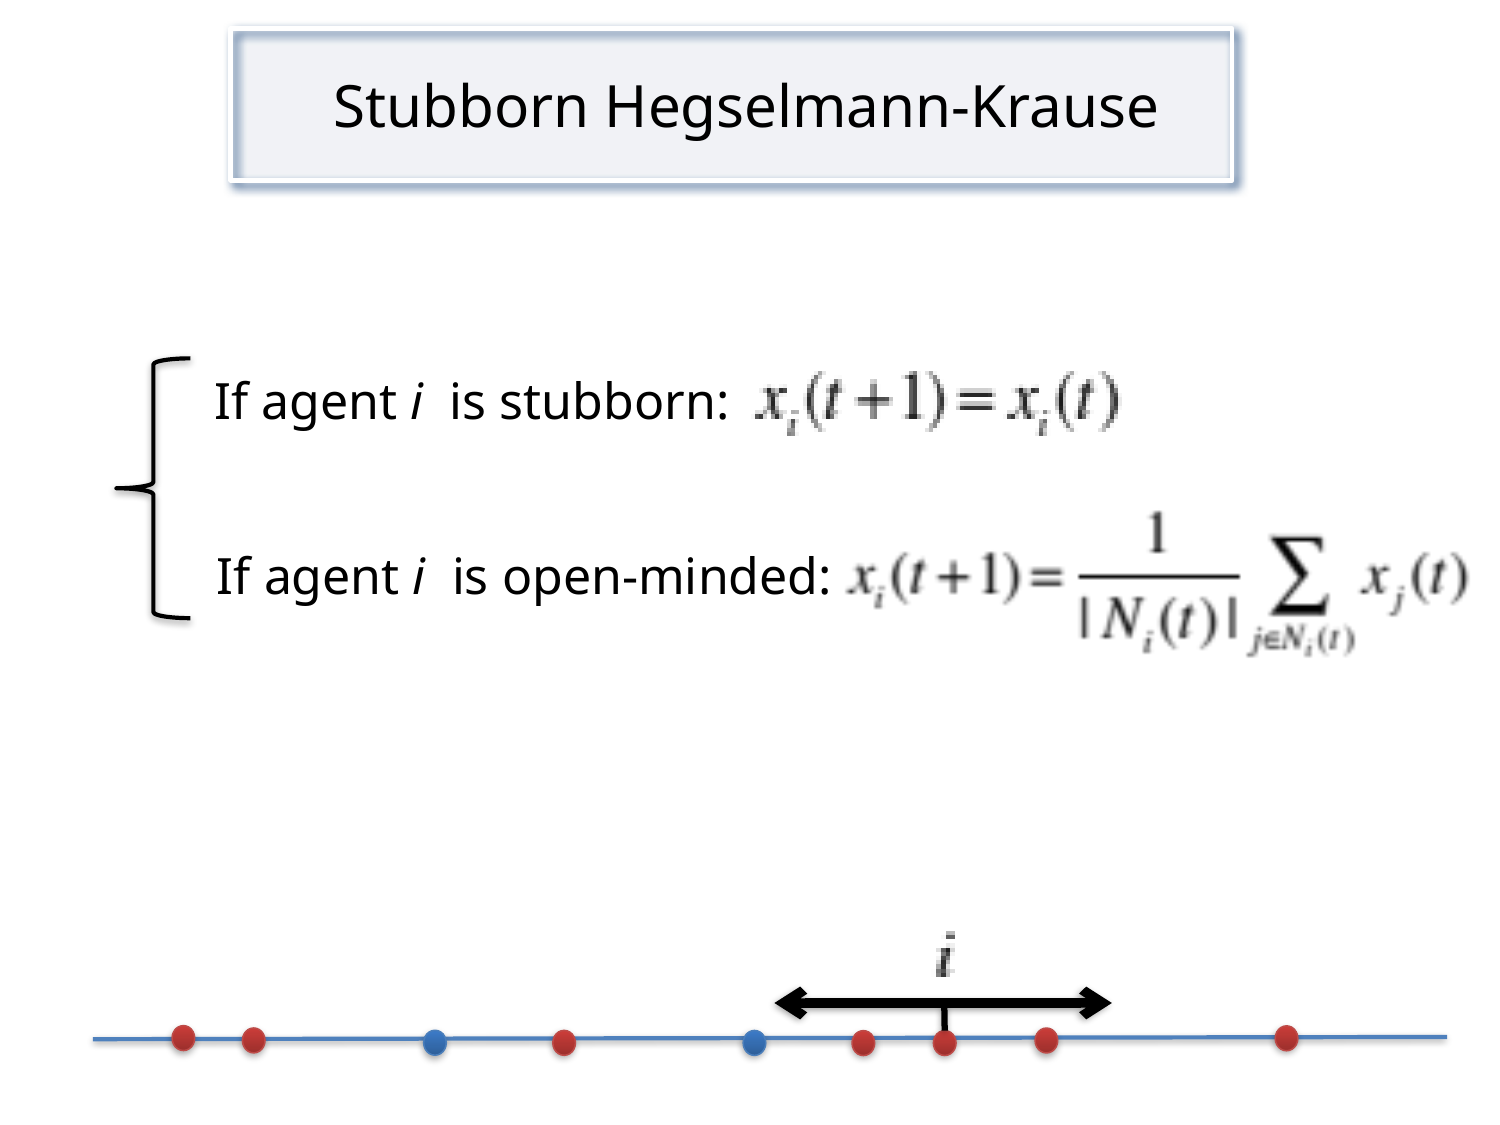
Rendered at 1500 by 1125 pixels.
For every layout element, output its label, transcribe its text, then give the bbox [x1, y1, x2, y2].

text_box [242, 1027, 265, 1035]
text_box [230, 174, 1232, 181]
text_box If agent i is open-minded: [202, 485, 932, 634]
text_box [853, 1029, 873, 1035]
text_box [1274, 1025, 1299, 1035]
text_box [1036, 1048, 1057, 1054]
text_box [743, 1048, 766, 1057]
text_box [927, 923, 962, 983]
text_box If agent i is stubborn: [199, 310, 764, 459]
text_box [852, 1048, 875, 1057]
text_box [424, 1048, 446, 1056]
text_box [933, 1048, 956, 1057]
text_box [92, 1036, 1448, 1040]
text_box [171, 1024, 196, 1035]
text_box [425, 1029, 445, 1035]
text_box [243, 1048, 264, 1054]
text_box [1278, 1048, 1295, 1052]
text_box [554, 1029, 574, 1035]
text_box [175, 1048, 192, 1052]
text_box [839, 497, 1475, 666]
text_box Stubborn Hegselmann-Krause [45, 0, 1447, 174]
text_box [114, 356, 191, 621]
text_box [747, 358, 1123, 443]
text_box [553, 1048, 576, 1057]
text_box [1035, 1027, 1058, 1035]
text_box [744, 1029, 764, 1035]
